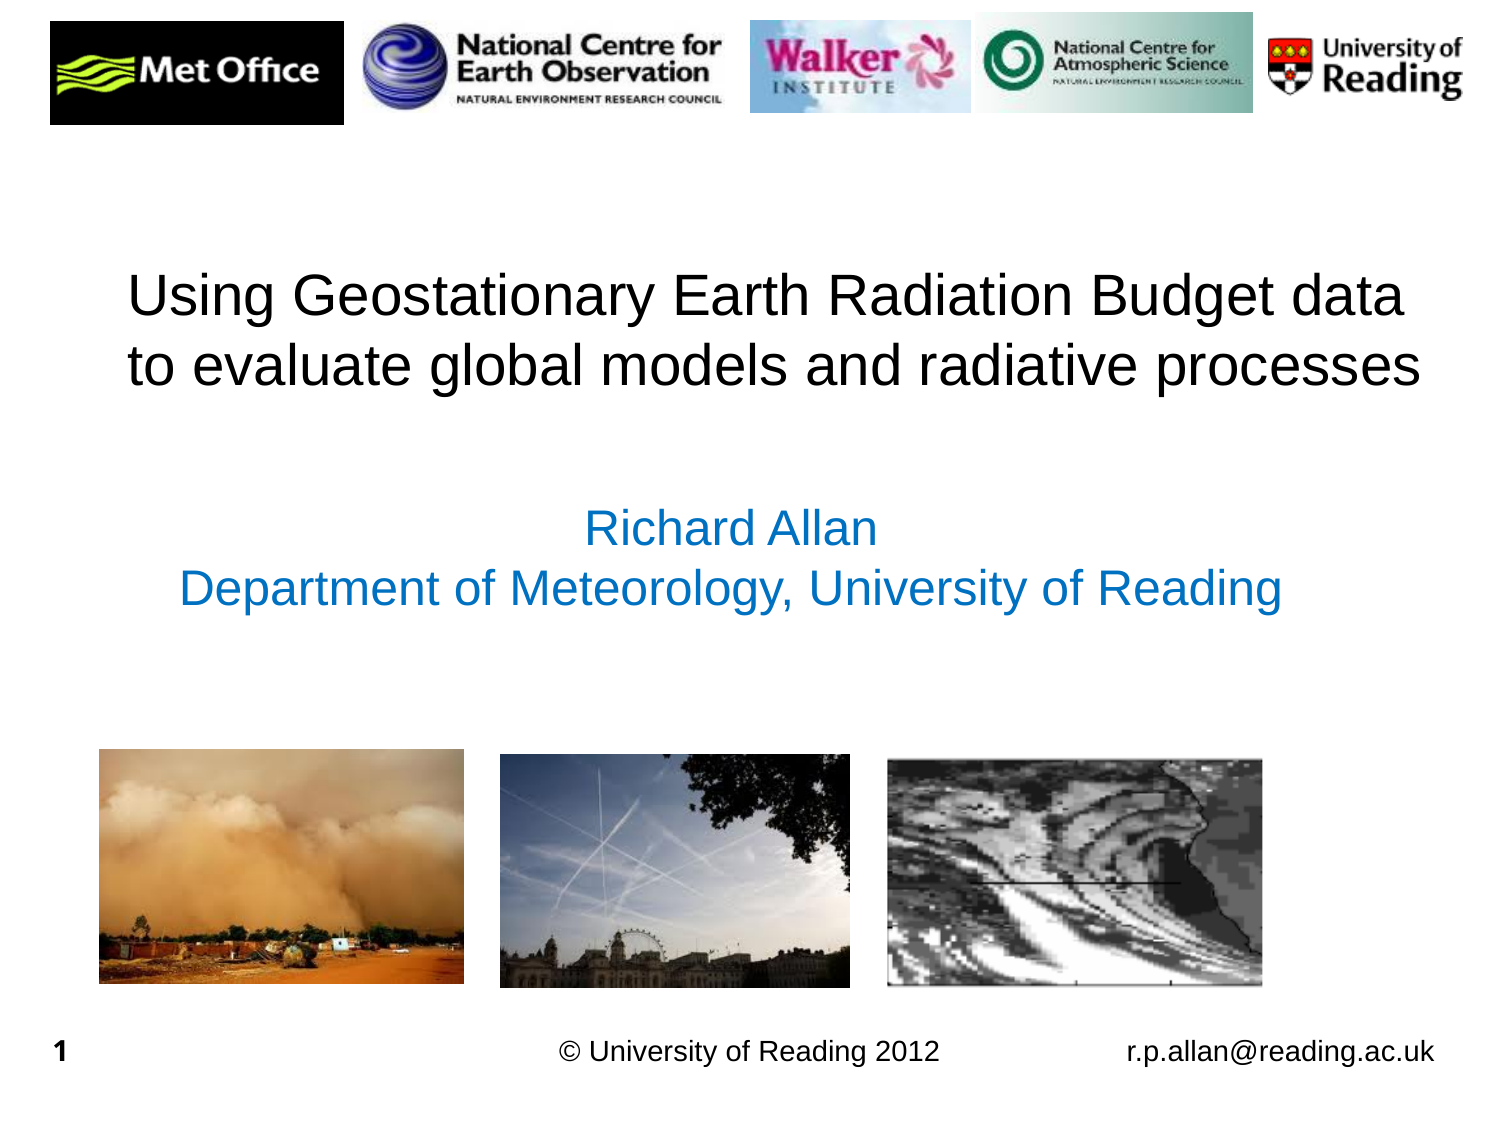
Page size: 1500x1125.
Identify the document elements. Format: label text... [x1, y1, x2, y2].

text_box [50, 137, 1450, 338]
text_box © University of Reading 2012 [512, 1024, 988, 1103]
picture [49, 21, 345, 126]
text_box Richard Allan Department of Meteorology, University of Reading [99, 487, 1363, 738]
text_box 1 [37, 1025, 388, 1104]
picture [99, 749, 464, 985]
picture [362, 19, 726, 113]
picture [974, 12, 1253, 113]
picture [887, 755, 1263, 988]
picture [749, 20, 971, 113]
picture [499, 754, 851, 988]
picture [1268, 37, 1463, 101]
text_box Using Geostationary Earth Radiation Budget data to evaluate global models and radiative processes [112, 249, 1450, 405]
